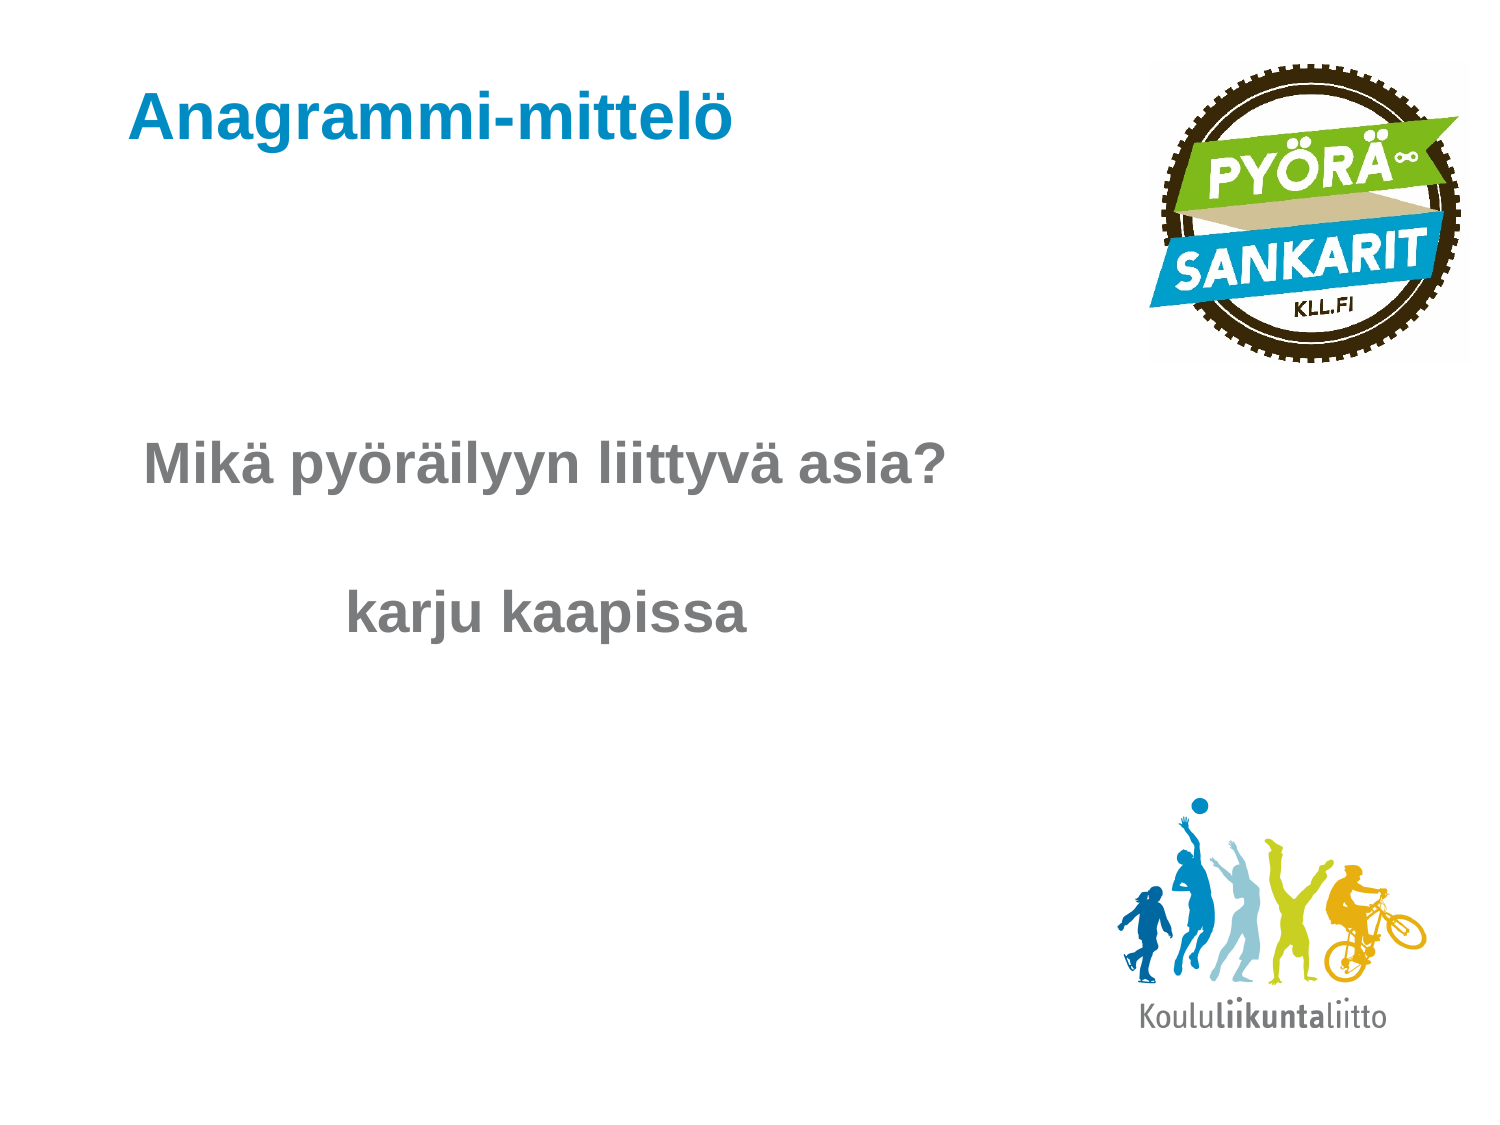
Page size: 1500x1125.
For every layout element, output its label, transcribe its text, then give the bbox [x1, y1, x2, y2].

list Mikä pyöräilyyn liittyvä asia? karju kaapissa [112, 182, 981, 907]
picture [1094, 774, 1450, 1052]
title Anagrammi-mittelö [112, 62, 1147, 161]
picture [1149, 62, 1470, 364]
